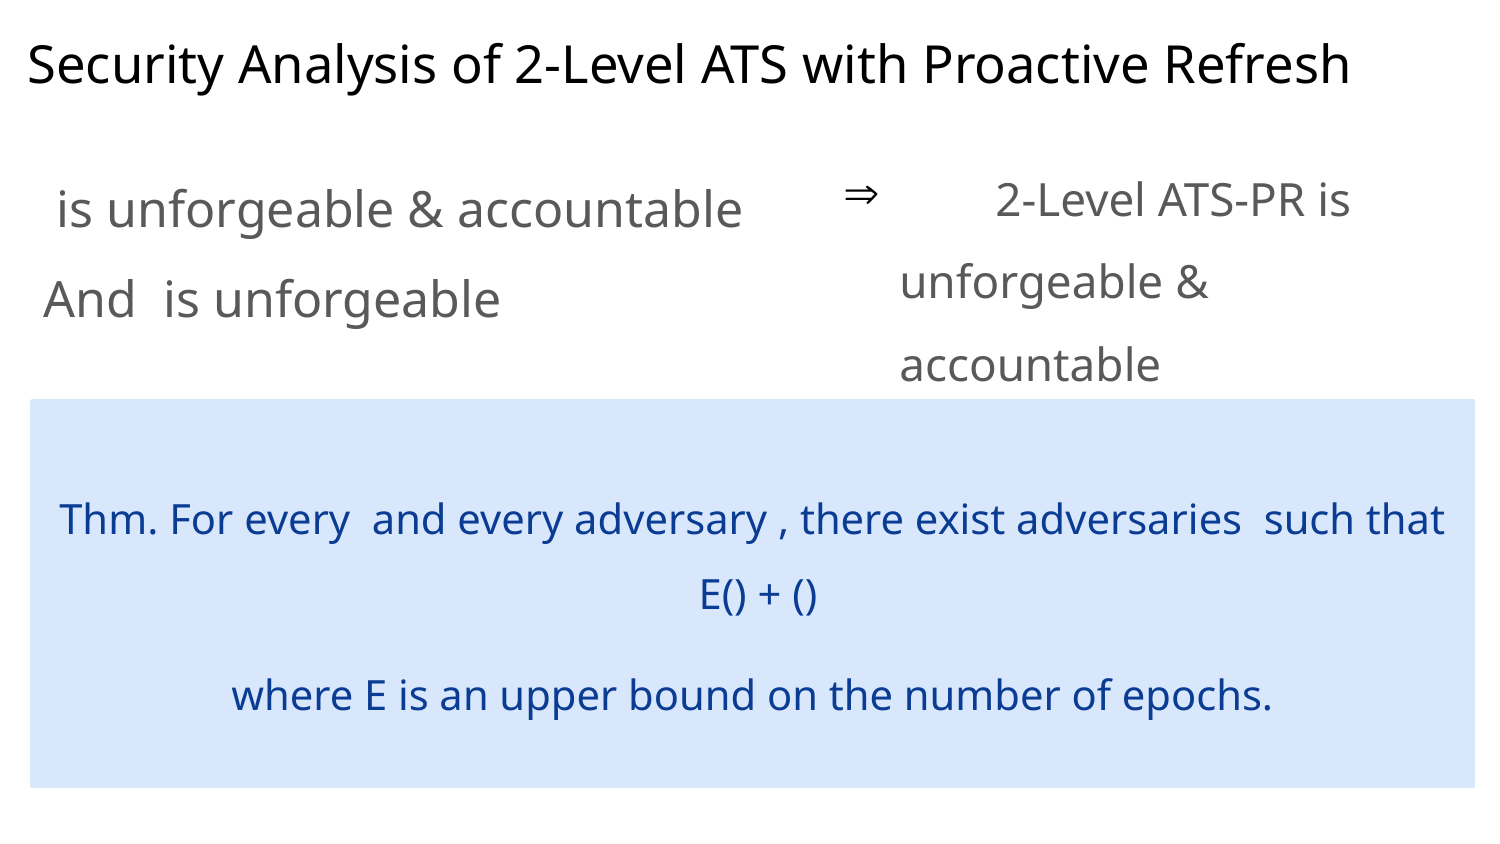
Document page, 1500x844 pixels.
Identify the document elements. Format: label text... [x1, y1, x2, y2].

title Security Analysis of 2-Level ATS with Proactive Refresh [12, 16, 1411, 111]
text_box 2-Level ATS-PR is unforgeable & accountable [828, 80, 1489, 398]
